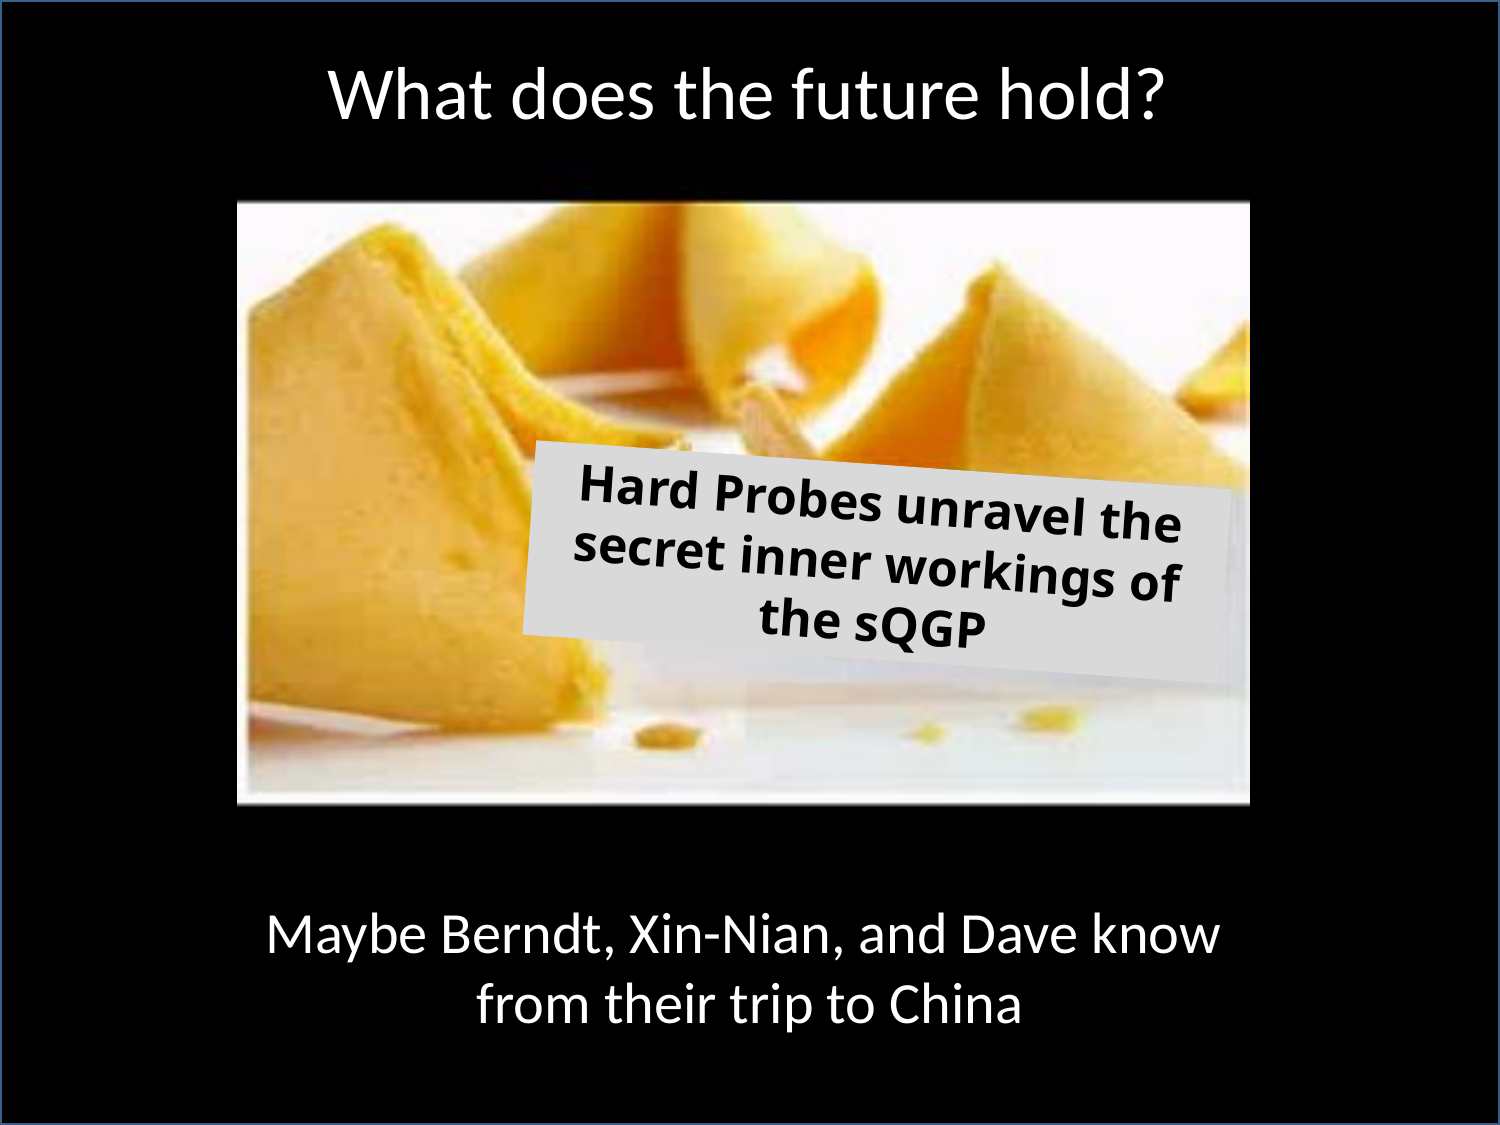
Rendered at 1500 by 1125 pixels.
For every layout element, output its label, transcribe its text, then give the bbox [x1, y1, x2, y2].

text_box What does the future hold? [312, 37, 1184, 143]
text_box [237, 162, 1251, 838]
text_box Maybe Berndt, Xin-Nian, and Dave know from their trip to China [187, 887, 1313, 1043]
